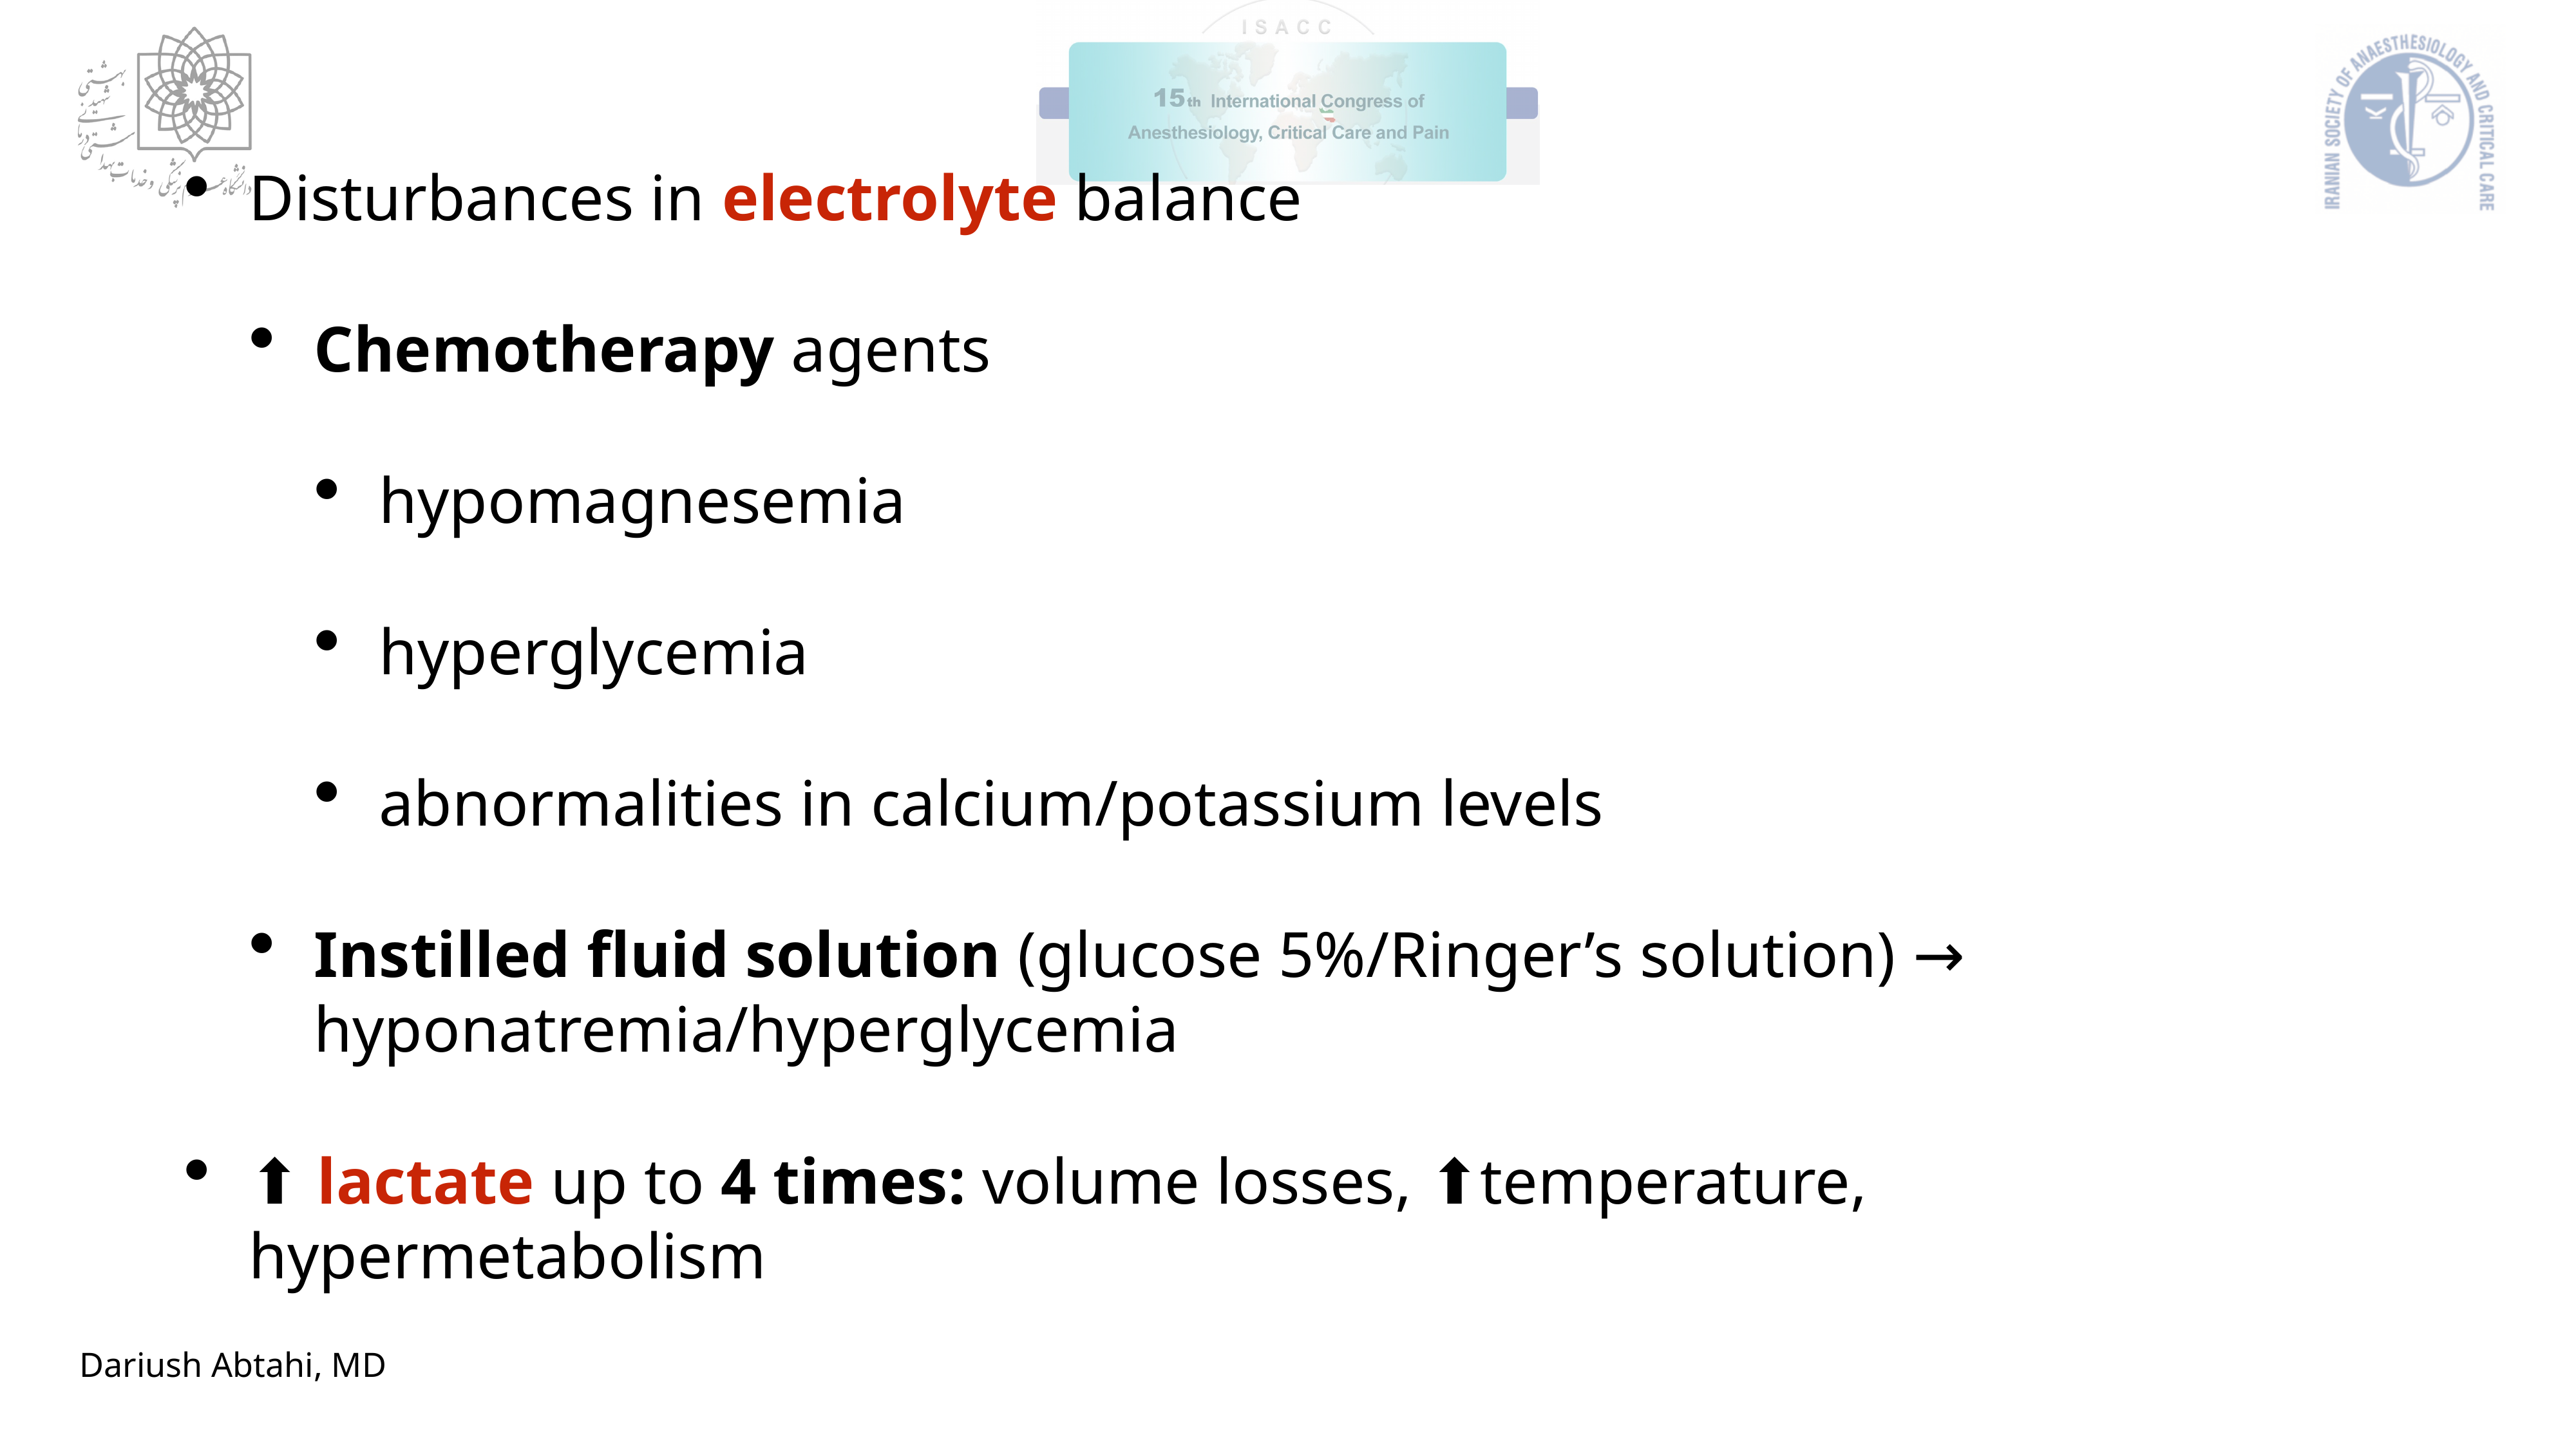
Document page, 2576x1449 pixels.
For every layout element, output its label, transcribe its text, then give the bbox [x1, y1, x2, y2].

list Disturbances in electrolyte balance Chemotherapy agents hypomagnesemia hyperglycemia abnormalities in calcium/potassium levels Instilled fluid solution (glucose 5%/Ringer’s solution) → hyponatremia/hyperglycemia ⬆︎ lactate up to 4 times: volume losses, ⬆︎temperature, hypermetabolism [178, 187, 2398, 1262]
